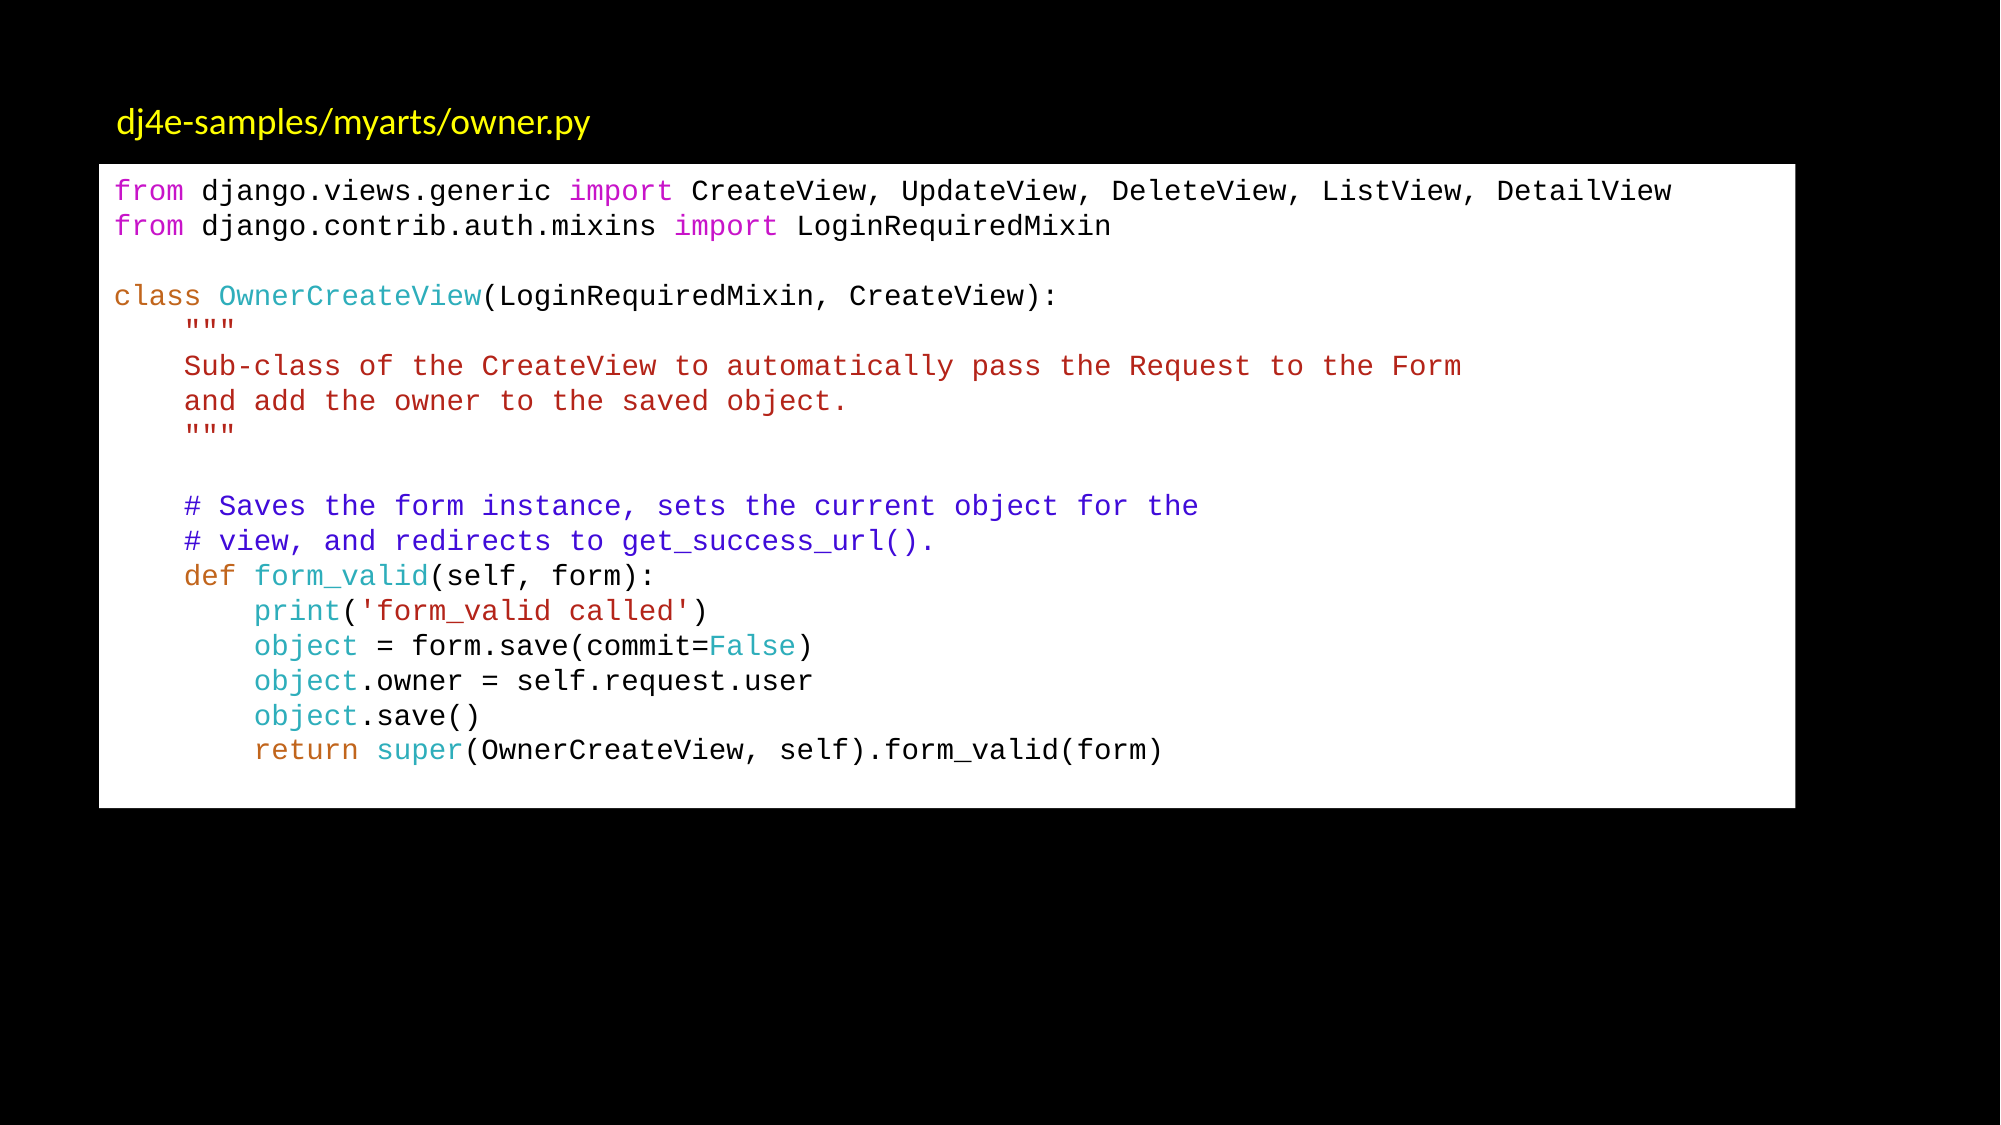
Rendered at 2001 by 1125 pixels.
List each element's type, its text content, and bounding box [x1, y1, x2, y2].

text_box from django.views.generic import CreateView, UpdateView, DeleteView, ListView, DetailView from django.contrib.auth.mixins import LoginRequiredMixin class OwnerCreateView(LoginRequiredMixin, CreateView): """ Sub-class of the CreateView to automatically pass the Request to the Form and add the owner to the saved object. """ # Saves the form instance, sets the current object for the # view, and redirects to get_success_url(). def form_valid(self, form): print('form_valid called') object = form.save(commit=False) object.owner = self.request.user object.save() return super(OwnerCreateView, self).form_valid(form) [99, 164, 1796, 809]
text_box dj4e-samples/myarts/owner.py [101, 89, 607, 150]
